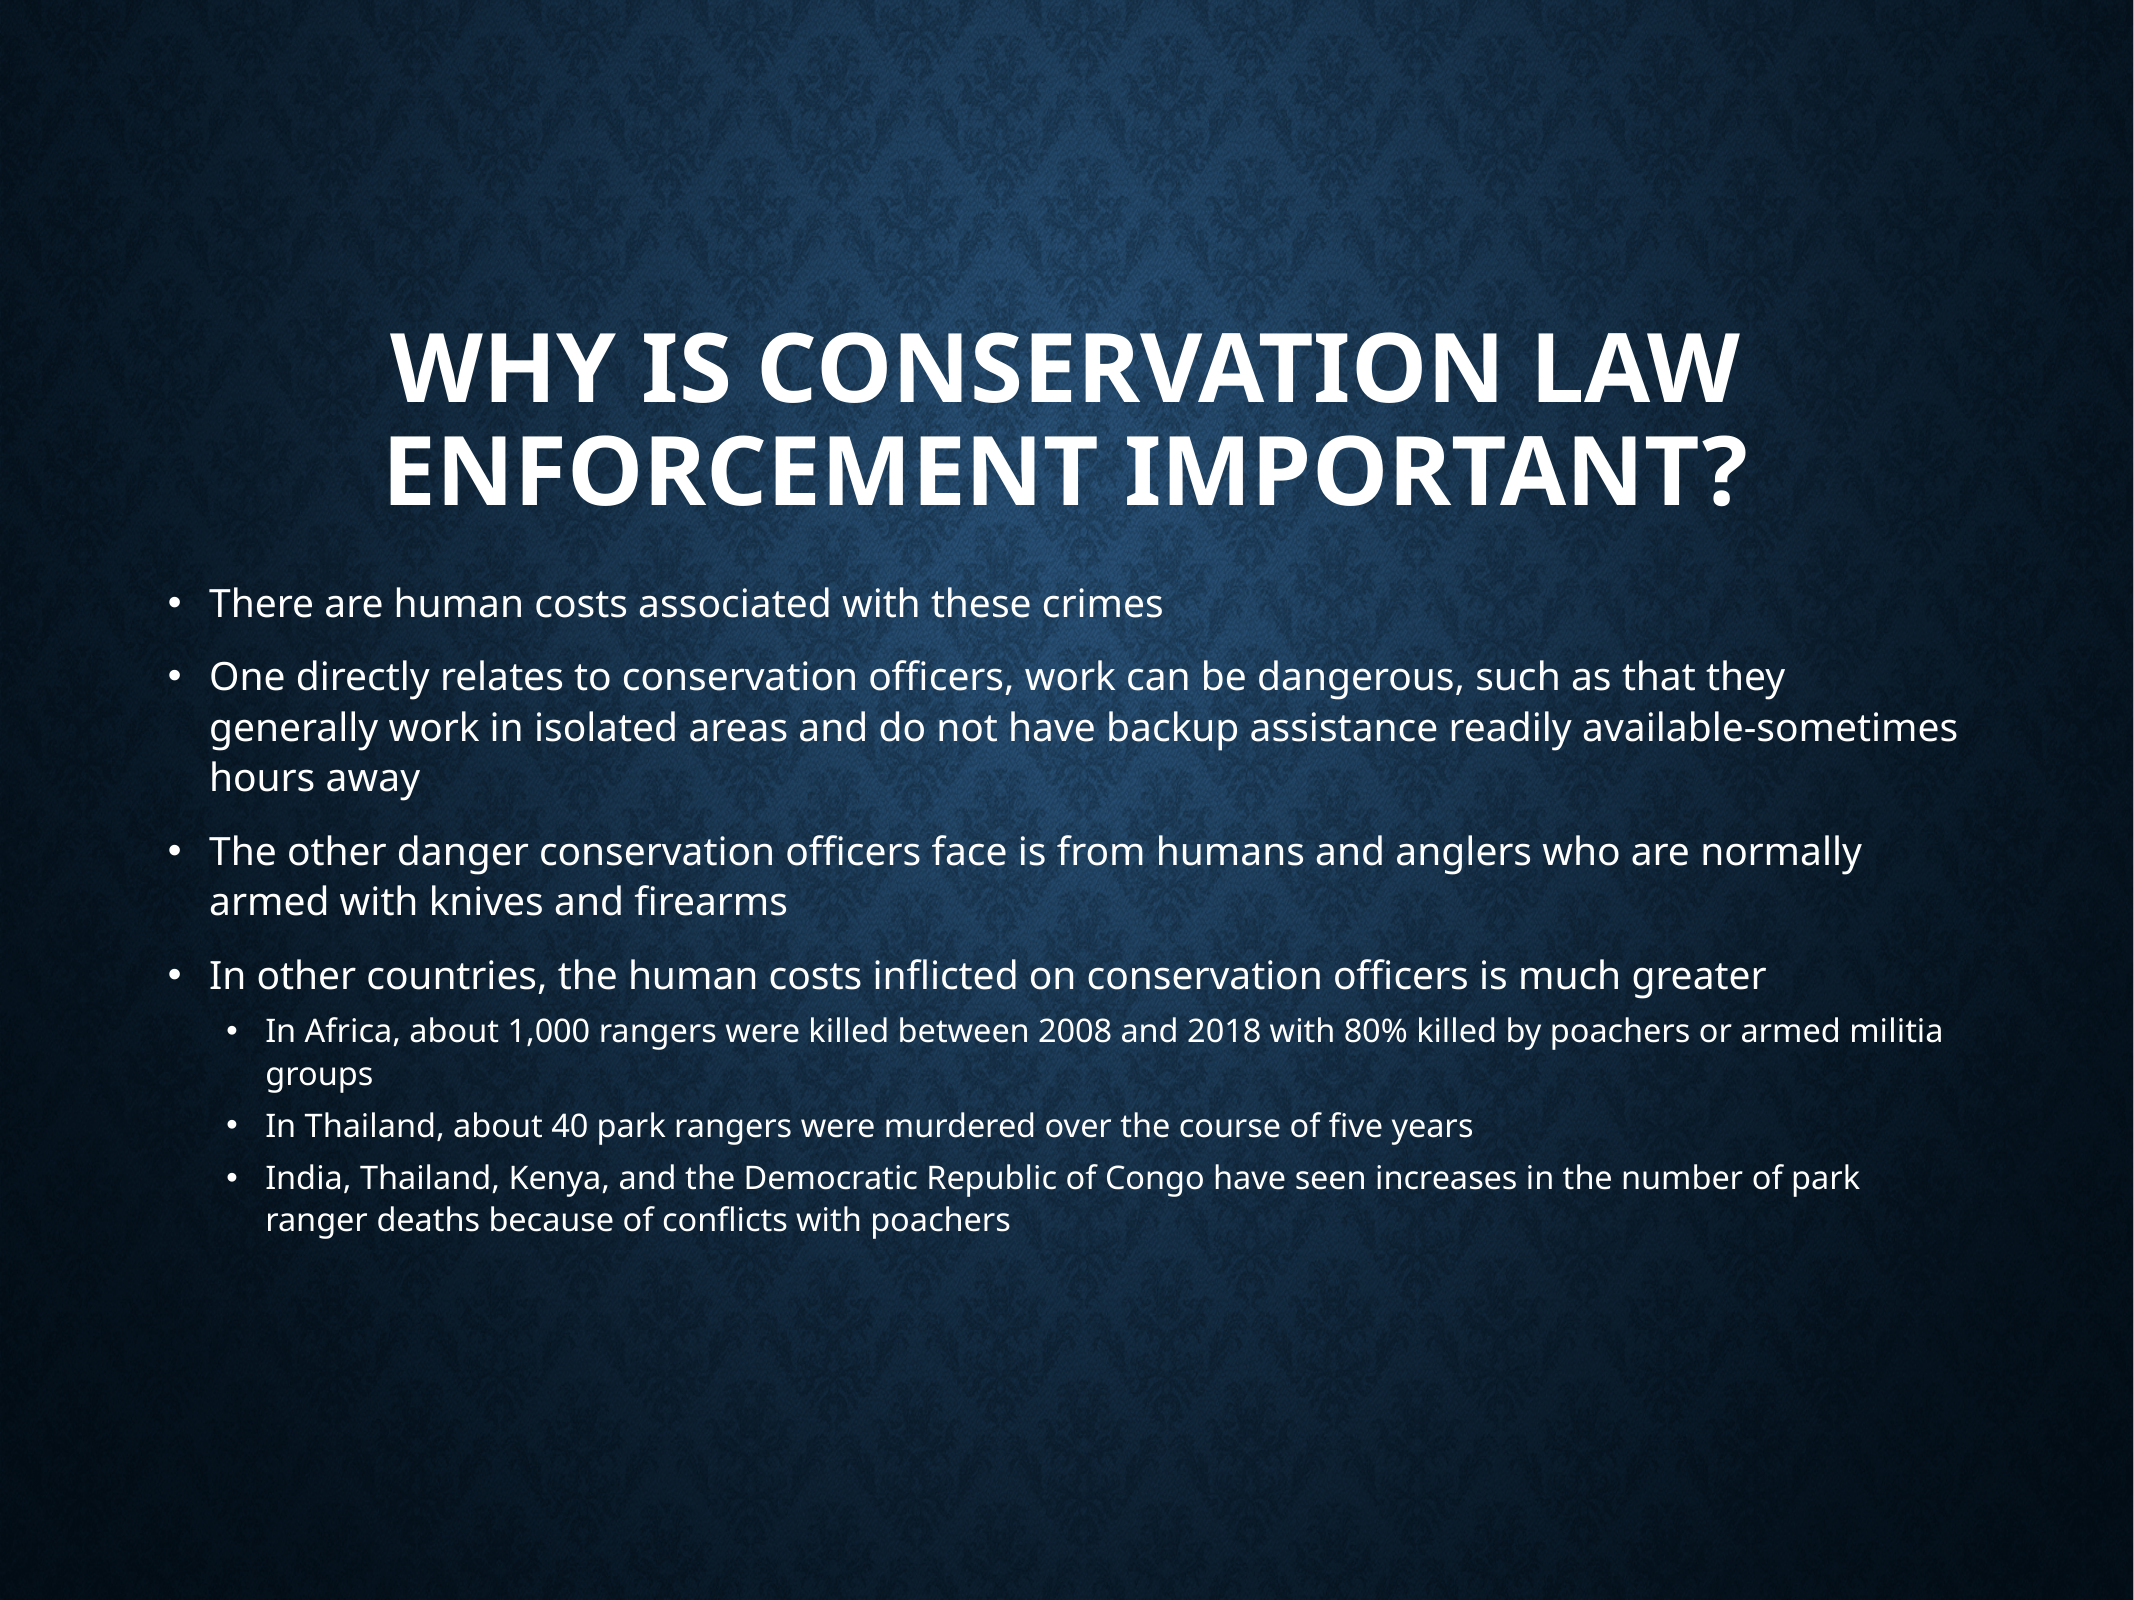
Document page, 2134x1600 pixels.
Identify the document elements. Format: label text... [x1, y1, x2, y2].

picture [0, 0, 2134, 1600]
list There are human costs associated with these crimes One directly relates to conservation officers, work can be dangerous, such as that they generally work in isolated areas and do not have backup assistance readily available-sometimes hours away The other danger conservation officers face is from humans and anglers who are normally armed with knives and firearms In other countries, the human costs inflicted on conservation officers is much greater In Africa, about 1,000 rangers were killed between 2008 and 2018 with 80% killed by poachers or armed militia groups In Thailand, about 40 park rangers were murdered over the course of five years India, Thailand, Kenya, and the Democratic Republic of Congo have seen increases in the number of park ranger deaths because of conflicts with poachers [159, 566, 1973, 1214]
title Why is Conservation Law Enforcement Important? [159, 306, 1973, 540]
